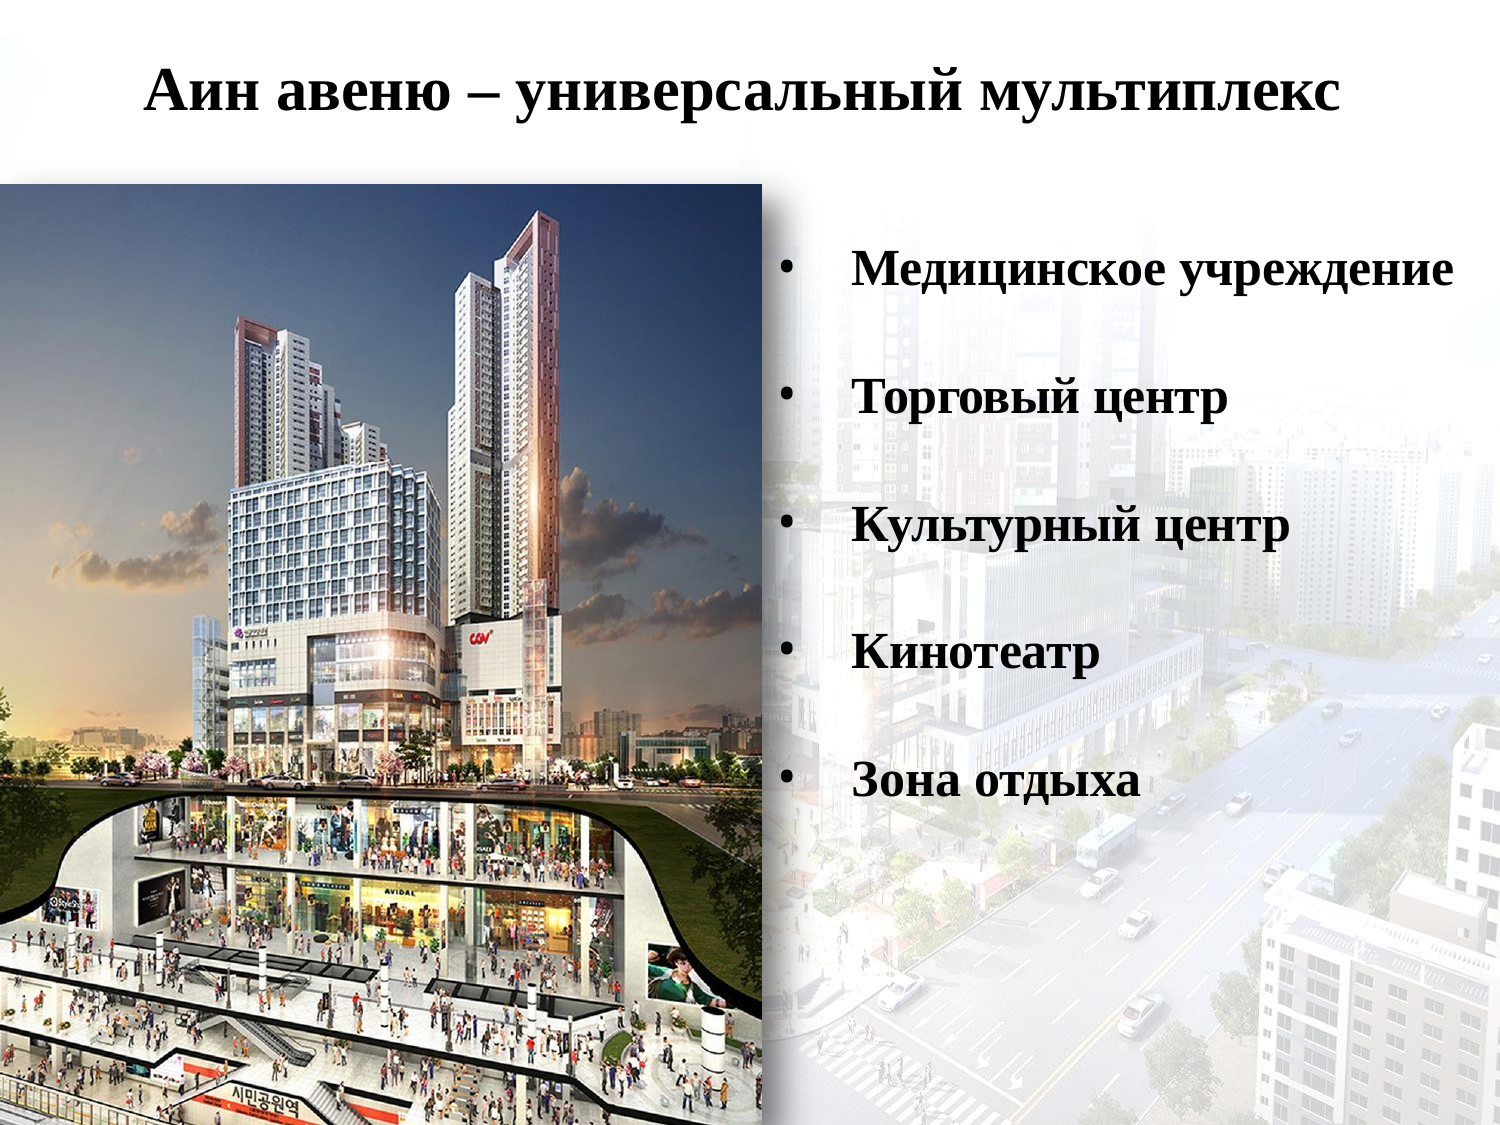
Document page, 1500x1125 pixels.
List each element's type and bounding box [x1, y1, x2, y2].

text_box [0, 31, 1500, 1125]
